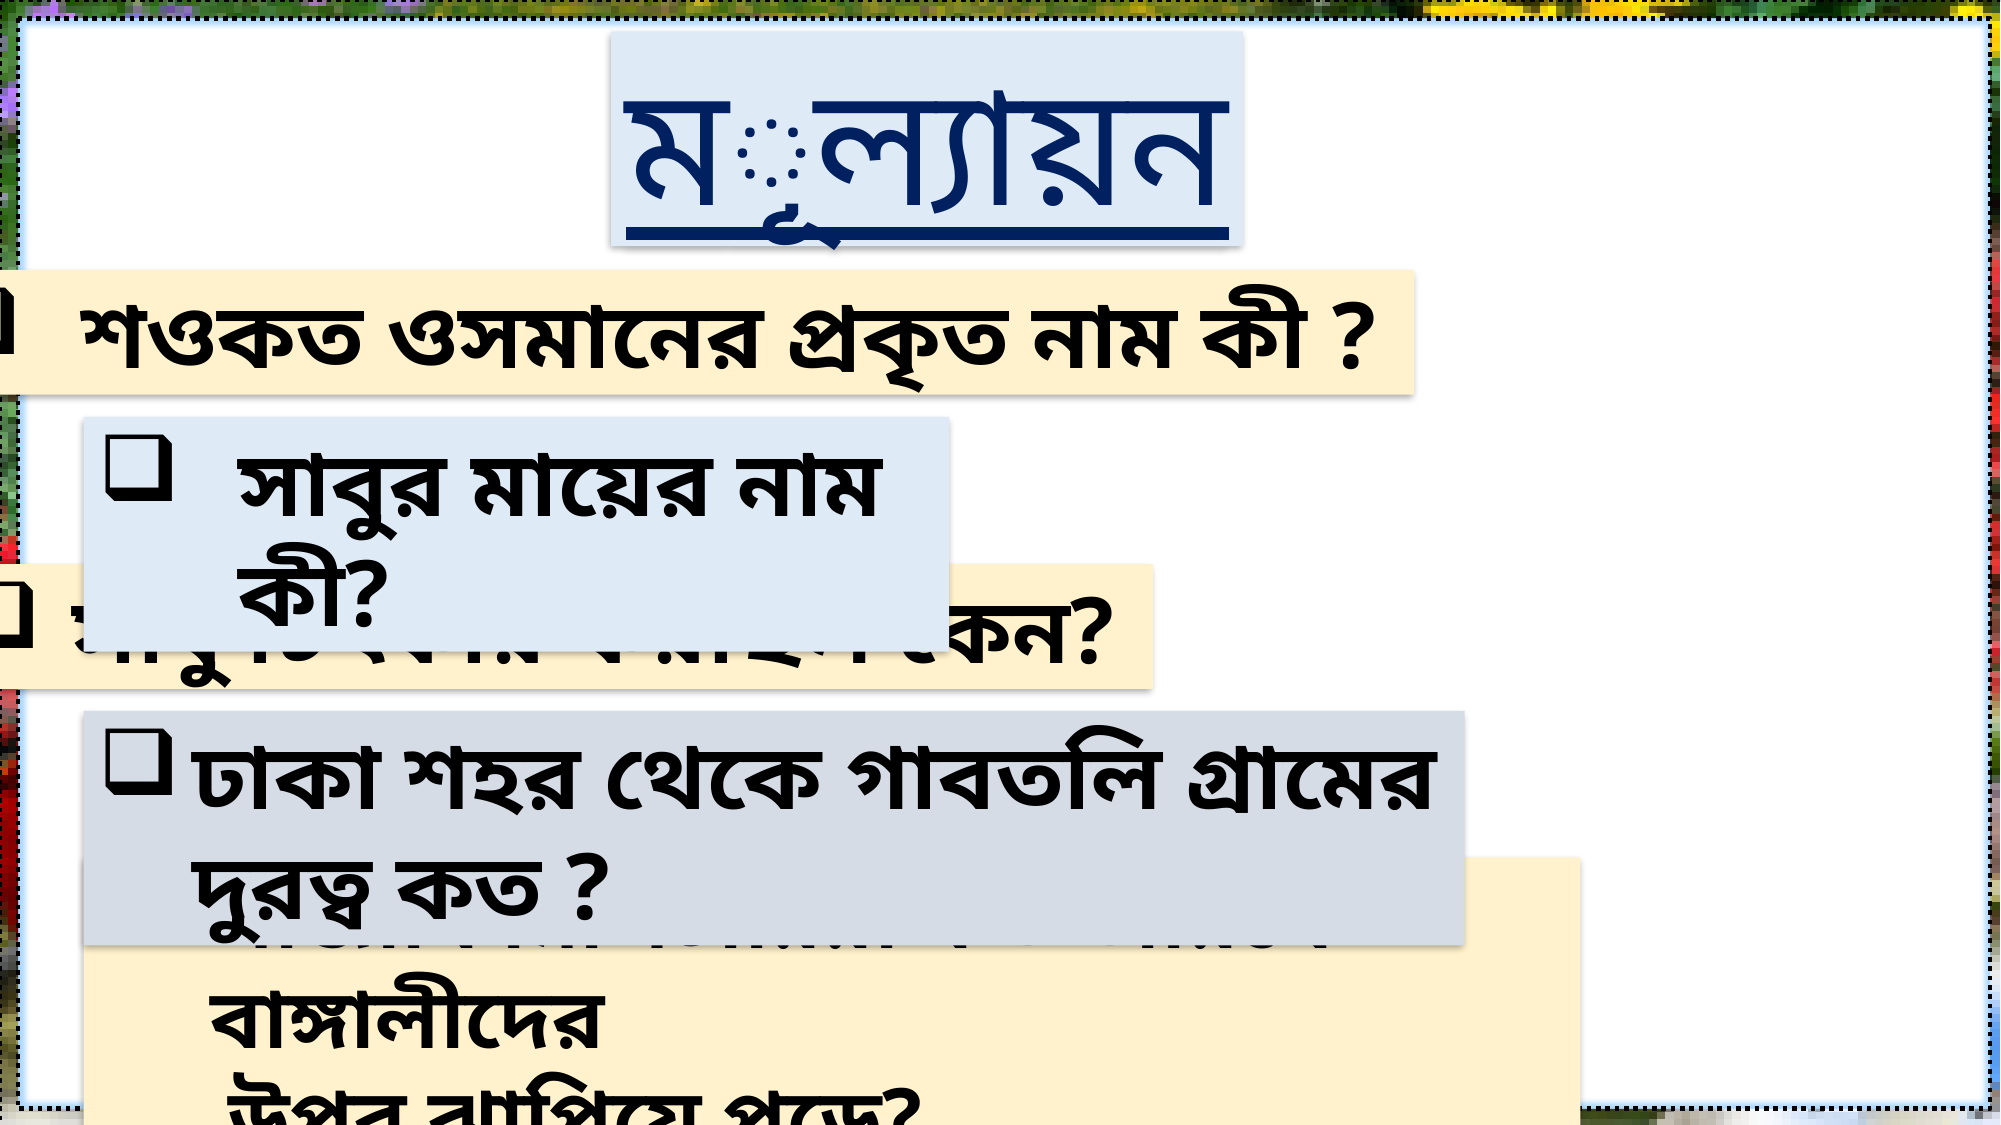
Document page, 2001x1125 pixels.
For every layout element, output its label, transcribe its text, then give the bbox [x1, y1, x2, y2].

text_box মূল্যায়ন [611, 31, 1244, 247]
text_box ঢাকা শহর থেকে গাবতলি গ্রামের দুরত্ব কত ? [83, 710, 1465, 946]
text_box সাবুর মায়ের নাম কী? [83, 416, 950, 652]
text_box শওকত ওসমানের প্রকৃত নাম কী ? [0, 269, 1415, 395]
text_box সাবু চিৎকার করছিল কেন? [0, 564, 1154, 689]
picture [0, 395, 19, 564]
picture [0, 0, 2001, 1125]
text_box পাঞ্জাবি মিলিটারিরা কত তারিখে বাঙ্গালীদের উপর ঝাপিয়ে পড়ে? [83, 857, 1581, 1125]
picture [0, 689, 83, 1125]
